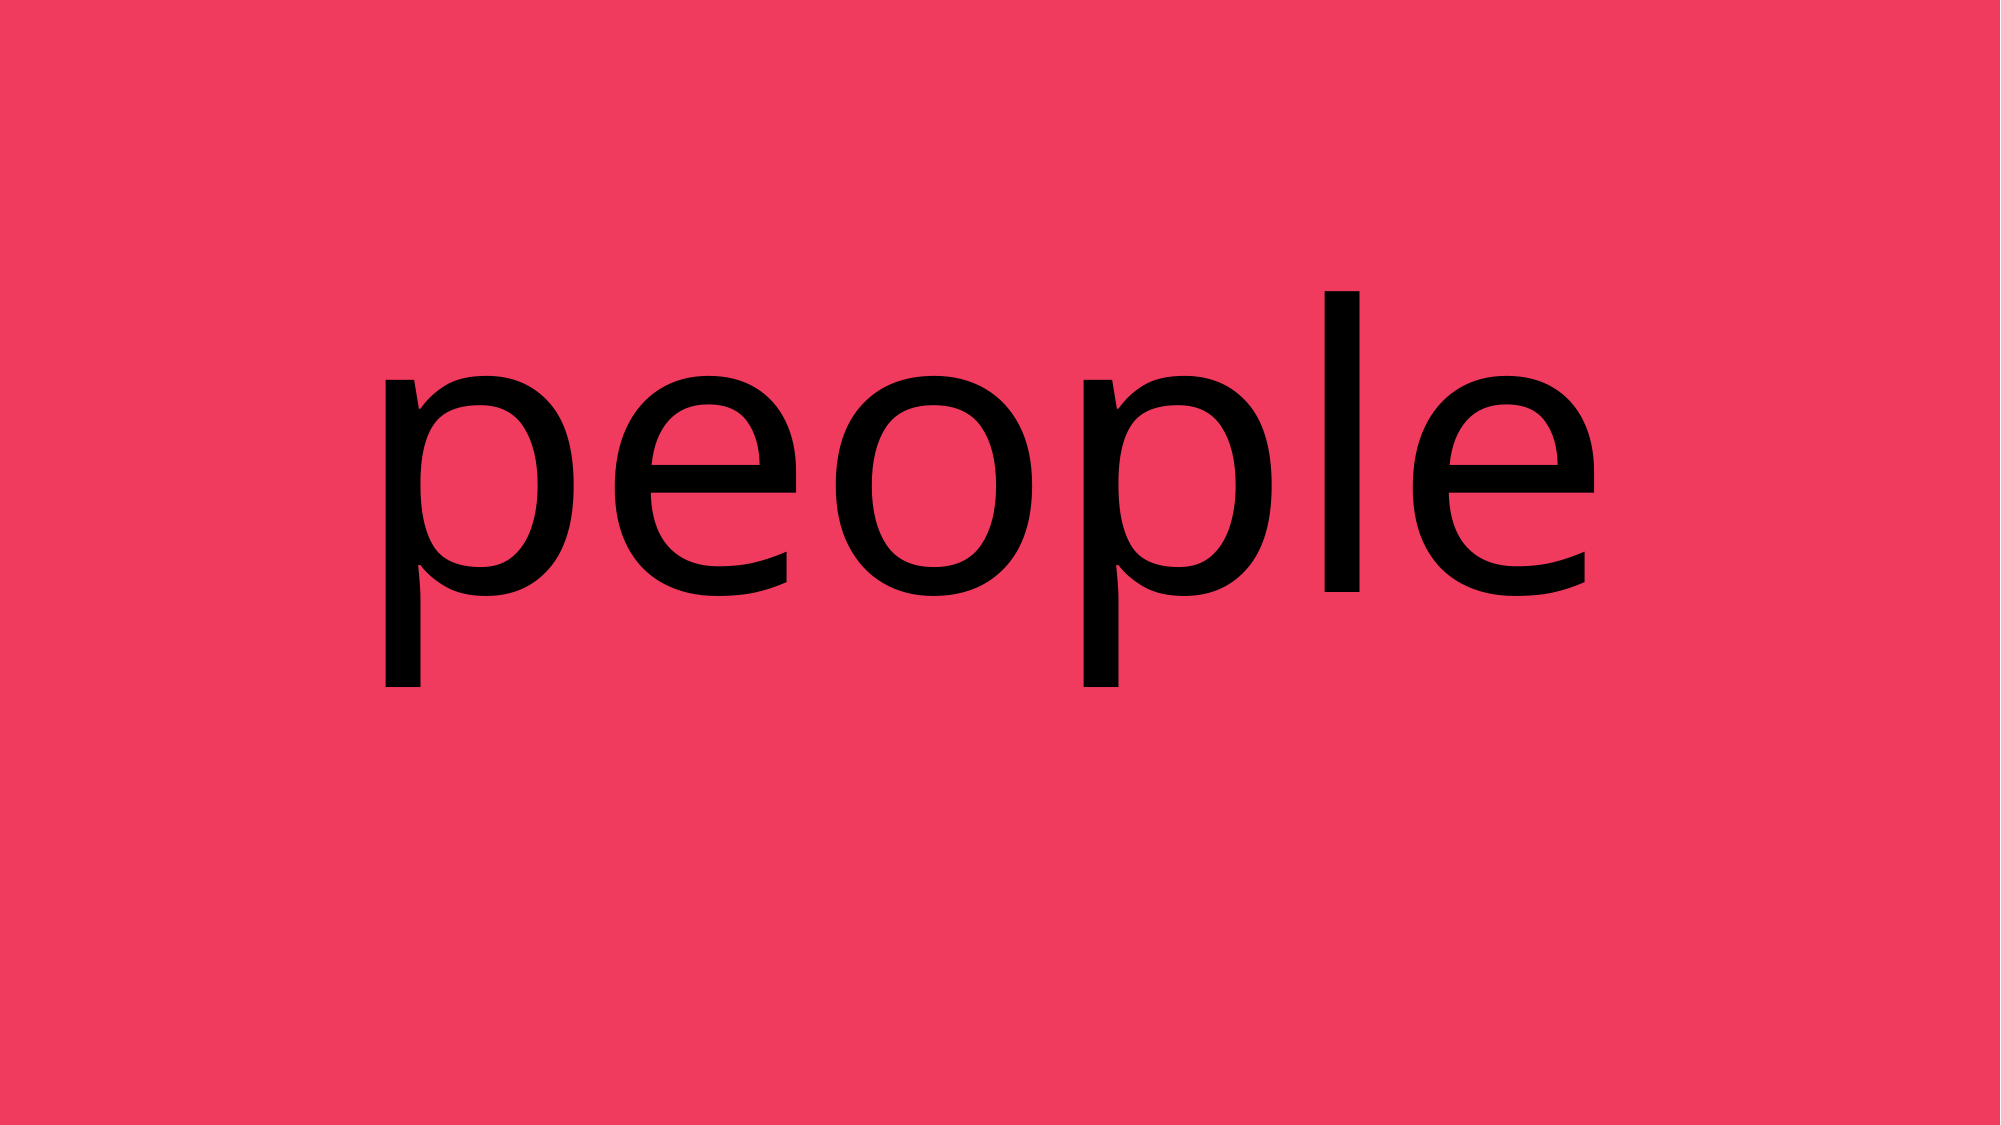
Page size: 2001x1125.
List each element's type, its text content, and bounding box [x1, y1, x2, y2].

title people [98, 126, 1868, 677]
